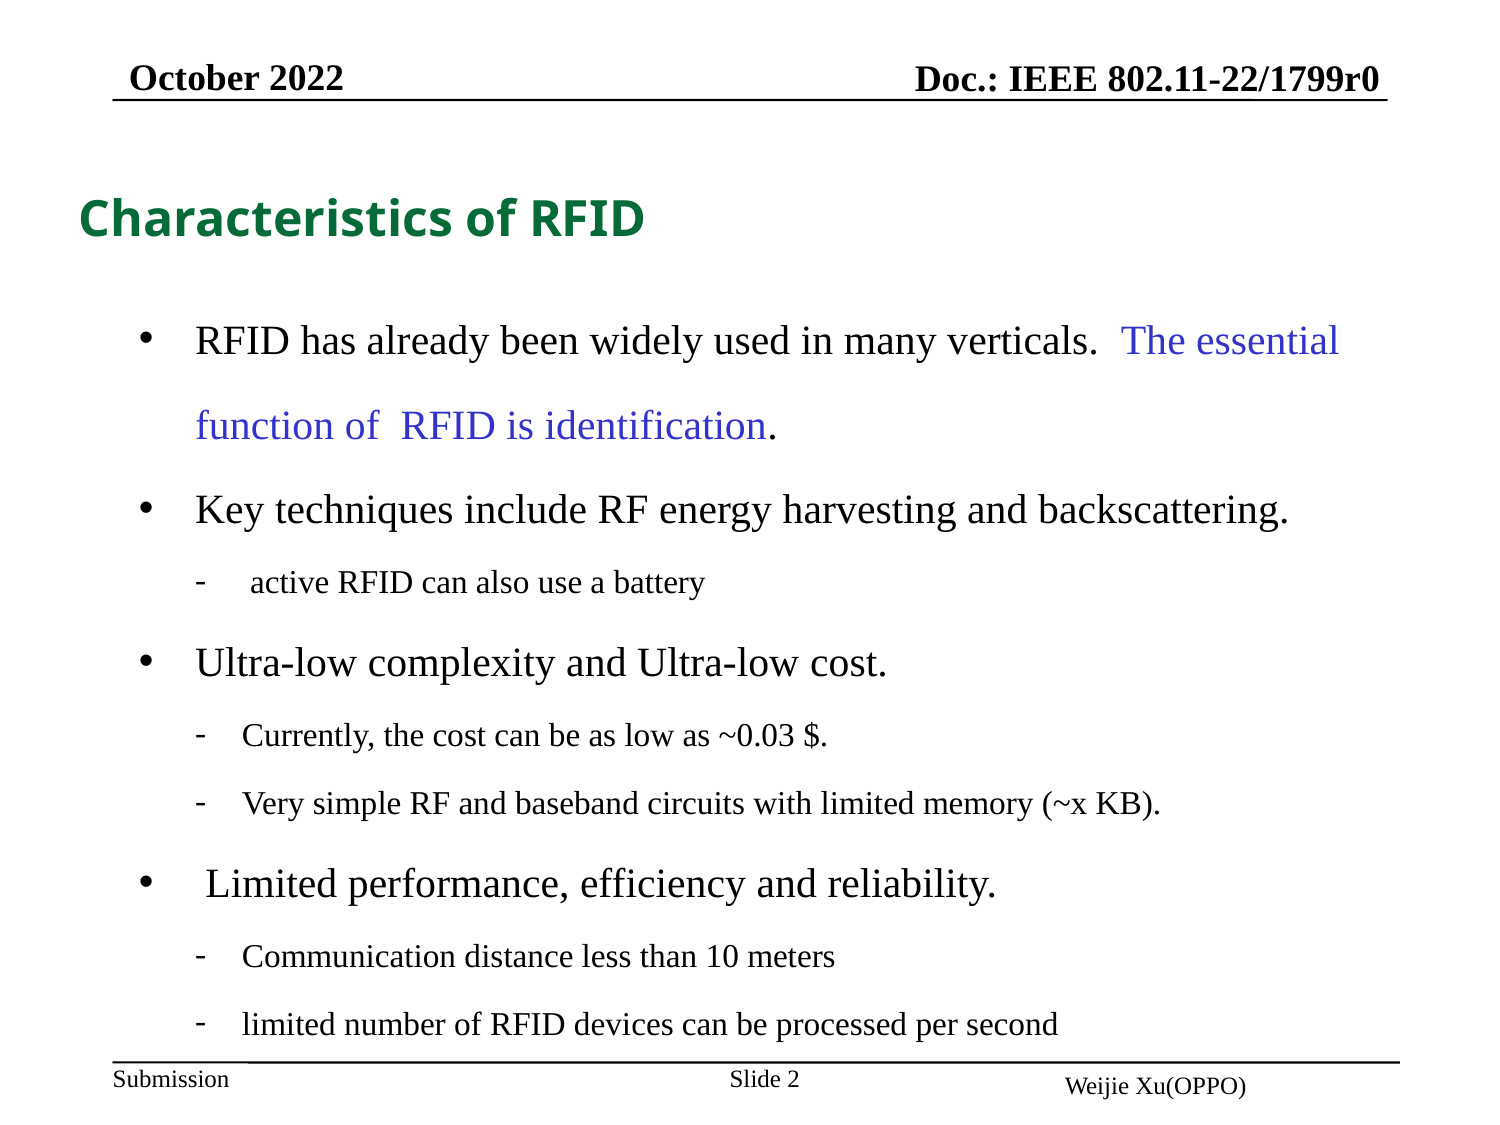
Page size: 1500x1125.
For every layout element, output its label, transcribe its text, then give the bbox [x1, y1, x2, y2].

text_box Doc.: IEEE 802.11-22/1799r0 [899, 46, 1413, 107]
text_box RFID has already been widely used in many verticals. The essential function of RFID is identification. Key techniques include RF energy harvesting and backscattering. active RFID can also use a battery Ultra-low complexity and Ultra-low cost. Currently, the cost can be as low as ~0.03 $. Very simple RF and baseband circuits with limited memory (~x KB). Limited performance, efficiency and reliability. Communication distance less than 10 meters limited number of RFID devices can be processed per second [67, 270, 1475, 1049]
text_box Slide 2 [712, 1062, 800, 1122]
text_box October 2022 [114, 45, 493, 100]
text_box Characteristics of RFID [67, 180, 1156, 253]
text_box Weijie Xu(OPPO) [1050, 1062, 1402, 1093]
